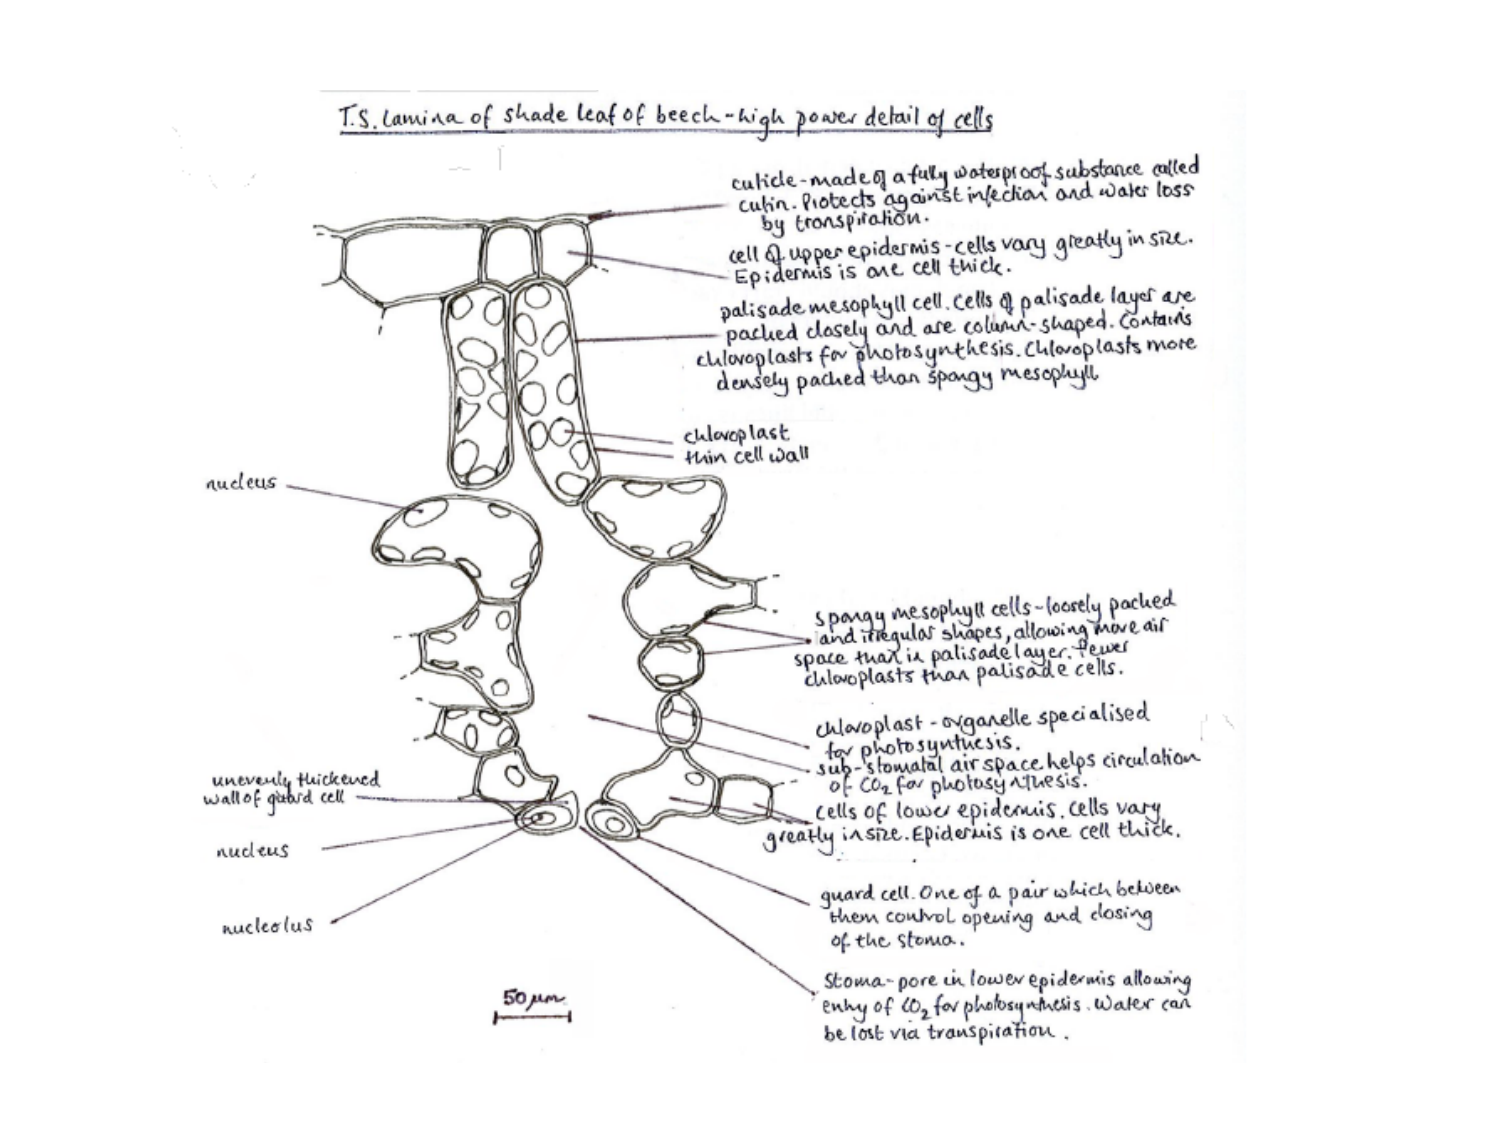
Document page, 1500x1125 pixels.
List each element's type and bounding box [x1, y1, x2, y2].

picture [159, 89, 1247, 1063]
